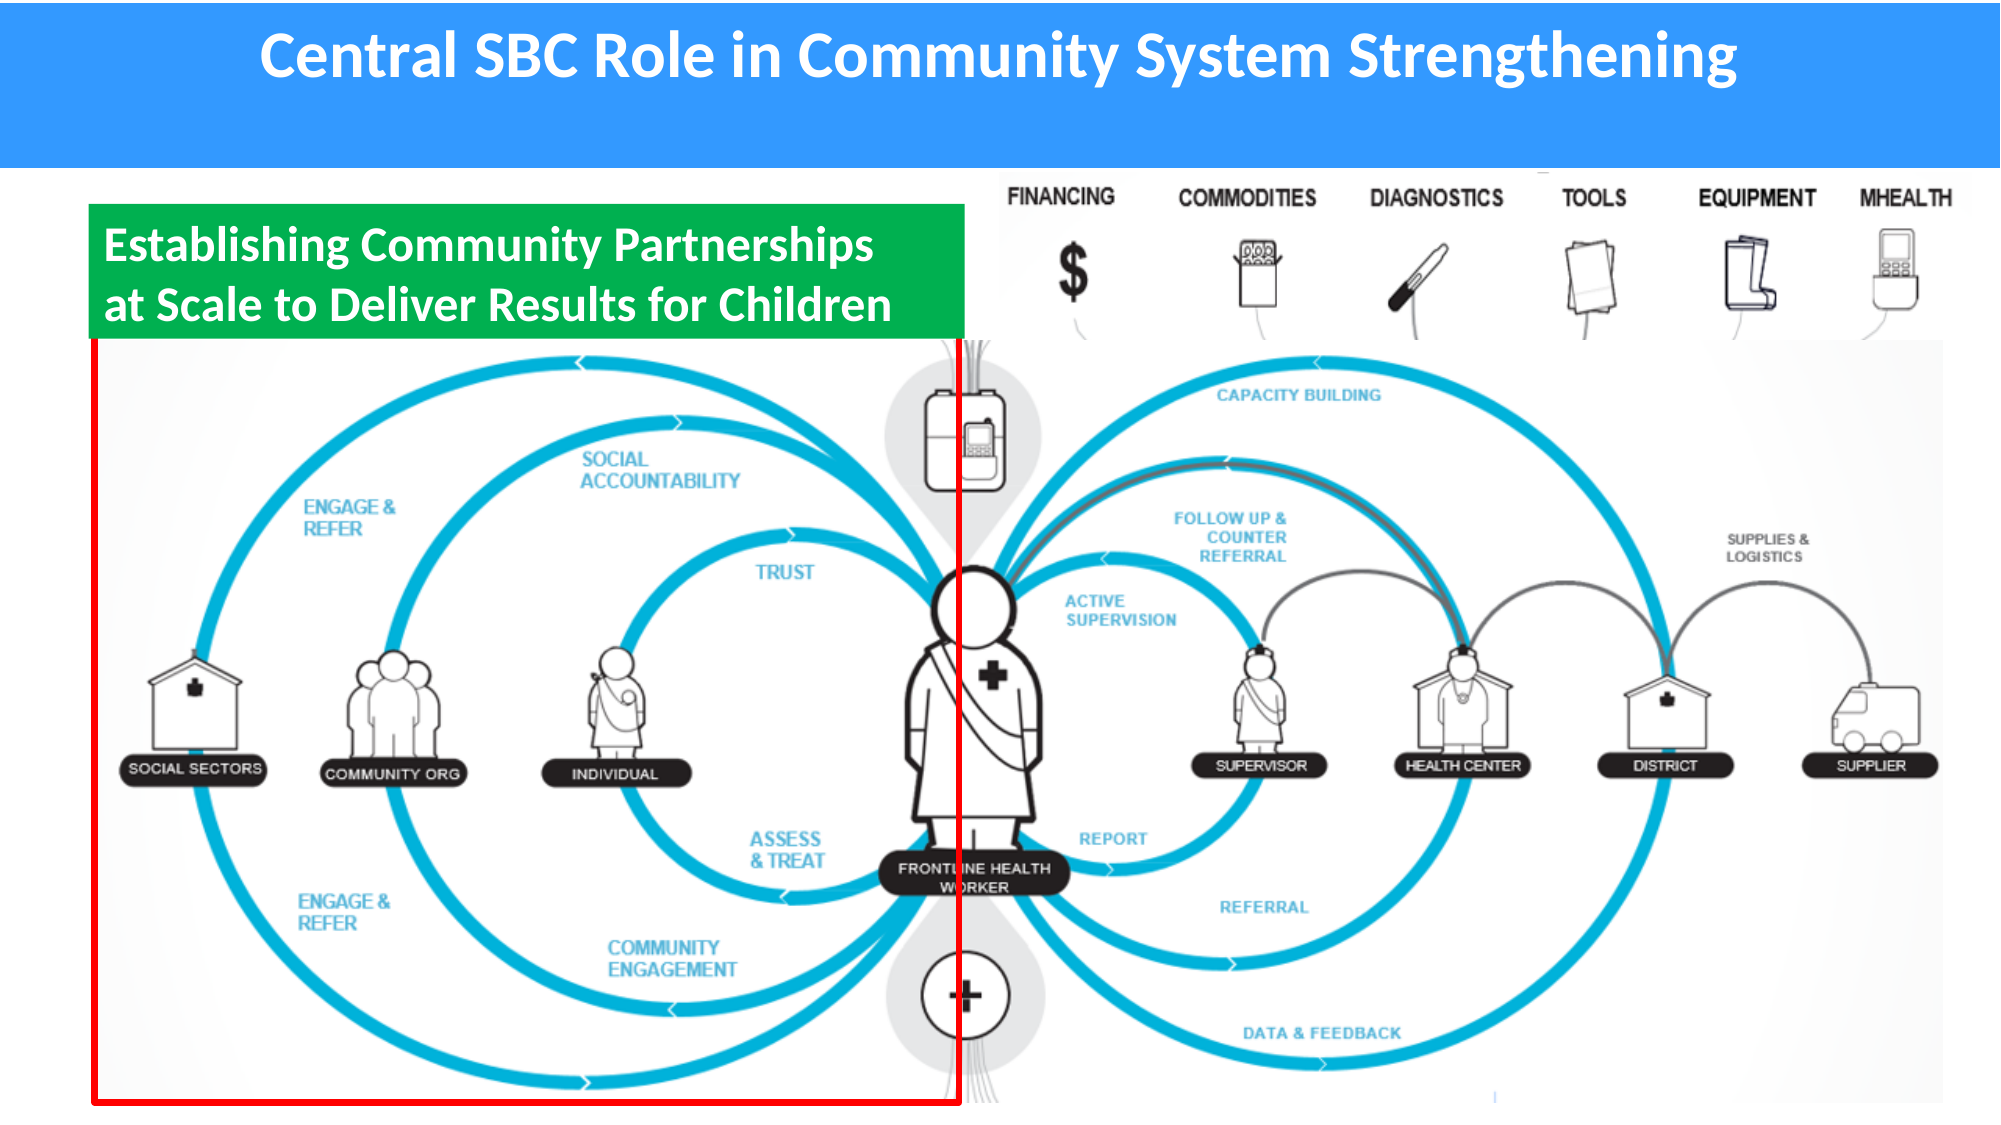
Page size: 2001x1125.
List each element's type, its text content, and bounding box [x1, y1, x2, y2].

text_box Establishing Community Partnerships at Scale to Deliver Results for Children [88, 203, 965, 339]
picture [94, 172, 1973, 1103]
text_box Central SBC Role in Community System Strengthening [0, 3, 2000, 168]
